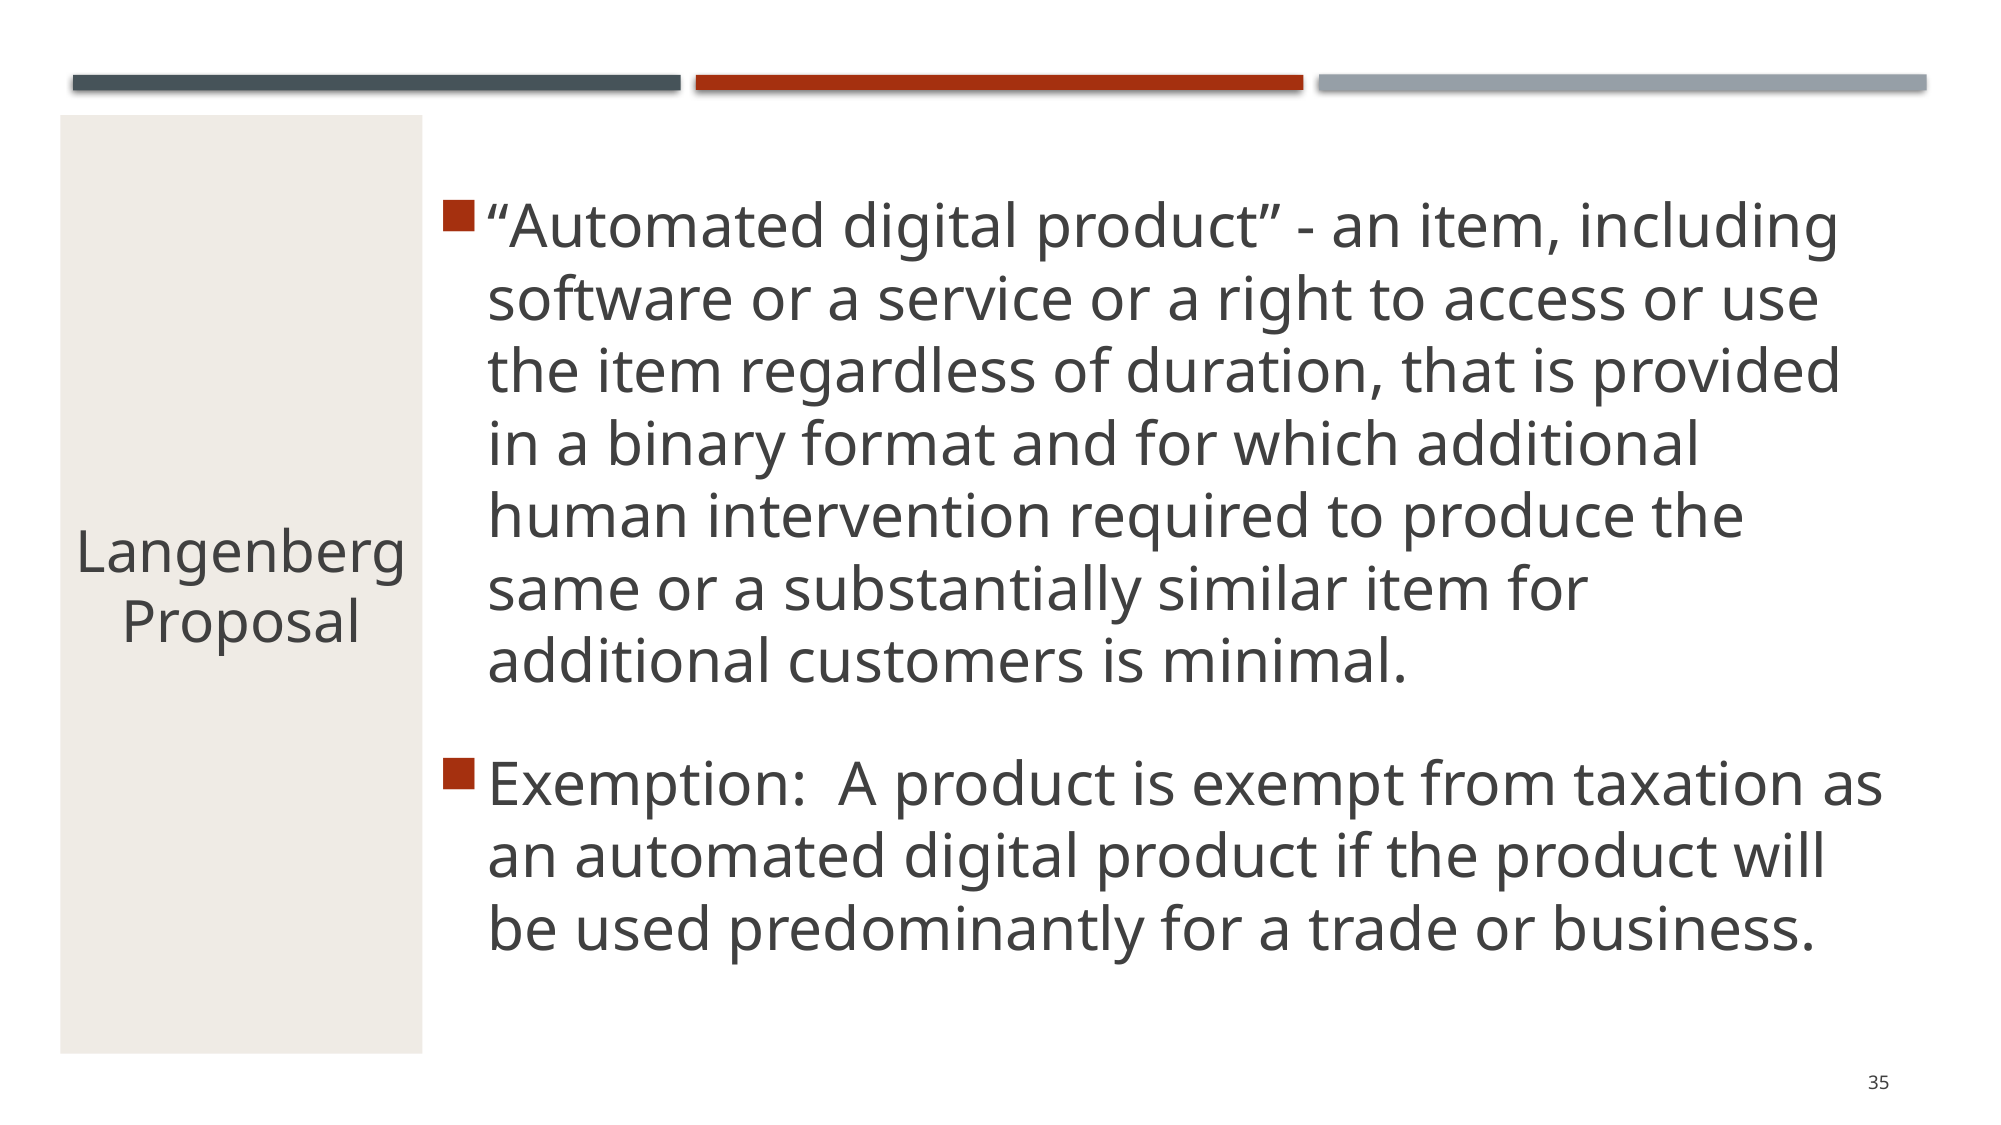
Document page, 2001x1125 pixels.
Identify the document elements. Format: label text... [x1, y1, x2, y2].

list “Automated digital product” - an item, including software or a service or a right to access or use the item regardless of duration, that is provided in a binary format and for which additional human intervention required to produce the same or a substantially similar item for additional customers is minimal. Exemption: A product is exempt from taxation as an automated digital product if the product will be used predominantly for a trade or business. [422, 115, 1905, 1035]
title Langenberg Proposal [60, 115, 423, 1054]
slide_number 35 [1732, 1053, 1905, 1114]
